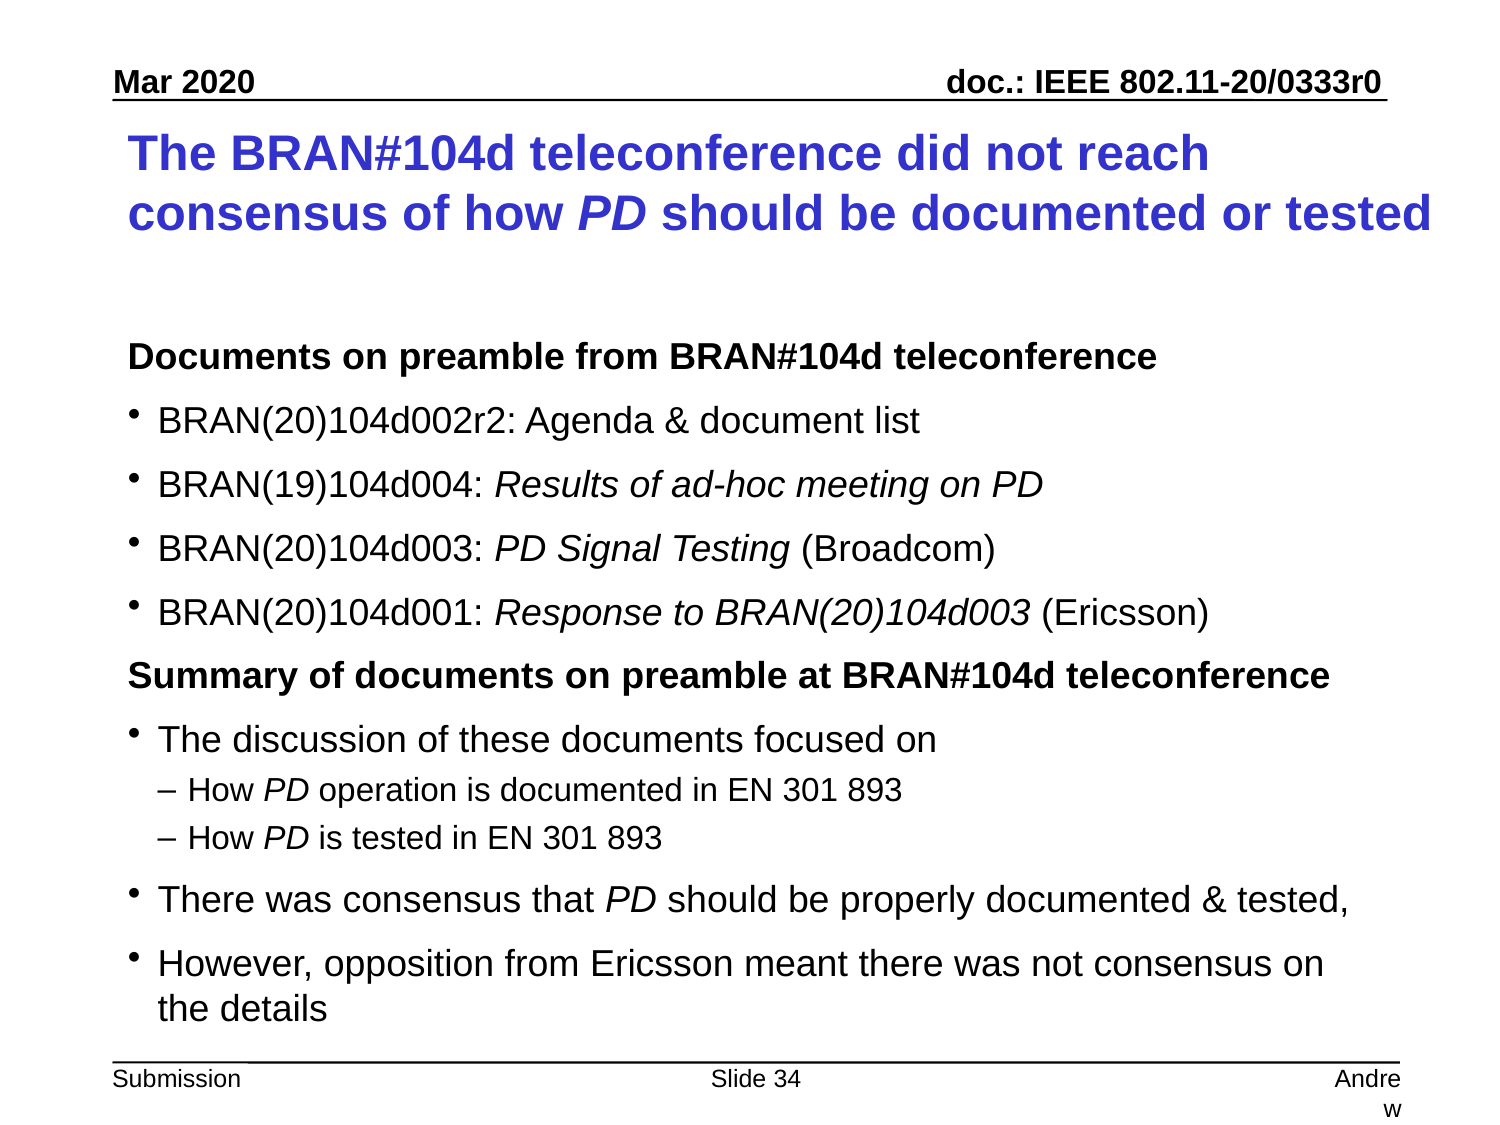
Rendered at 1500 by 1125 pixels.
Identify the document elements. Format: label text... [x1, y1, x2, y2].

footer Andrew Myles, Cisco [1320, 1061, 1402, 1093]
list Documents on preamble from BRAN#104d teleconference BRAN(20)104d002r2: Agenda & document list BRAN(19)104d004: Results of ad-hoc meeting on PD BRAN(20)104d003: PD Signal Testing (Broadcom) BRAN(20)104d001: Response to BRAN(20)104d003 (Ericsson) Summary of documents on preamble at BRAN#104d teleconference The discussion of these documents focused on How PD operation is documented in EN 301 893 How PD is tested in EN 301 893 There was consensus that PD should be properly documented & tested, However, opposition from Ericsson meant there was not consensus on the details [112, 324, 1388, 1000]
slide_number Slide 34 [709, 1061, 803, 1093]
title The BRAN#104d teleconference did not reach consensus of how PD should be documented or tested [112, 112, 1475, 288]
